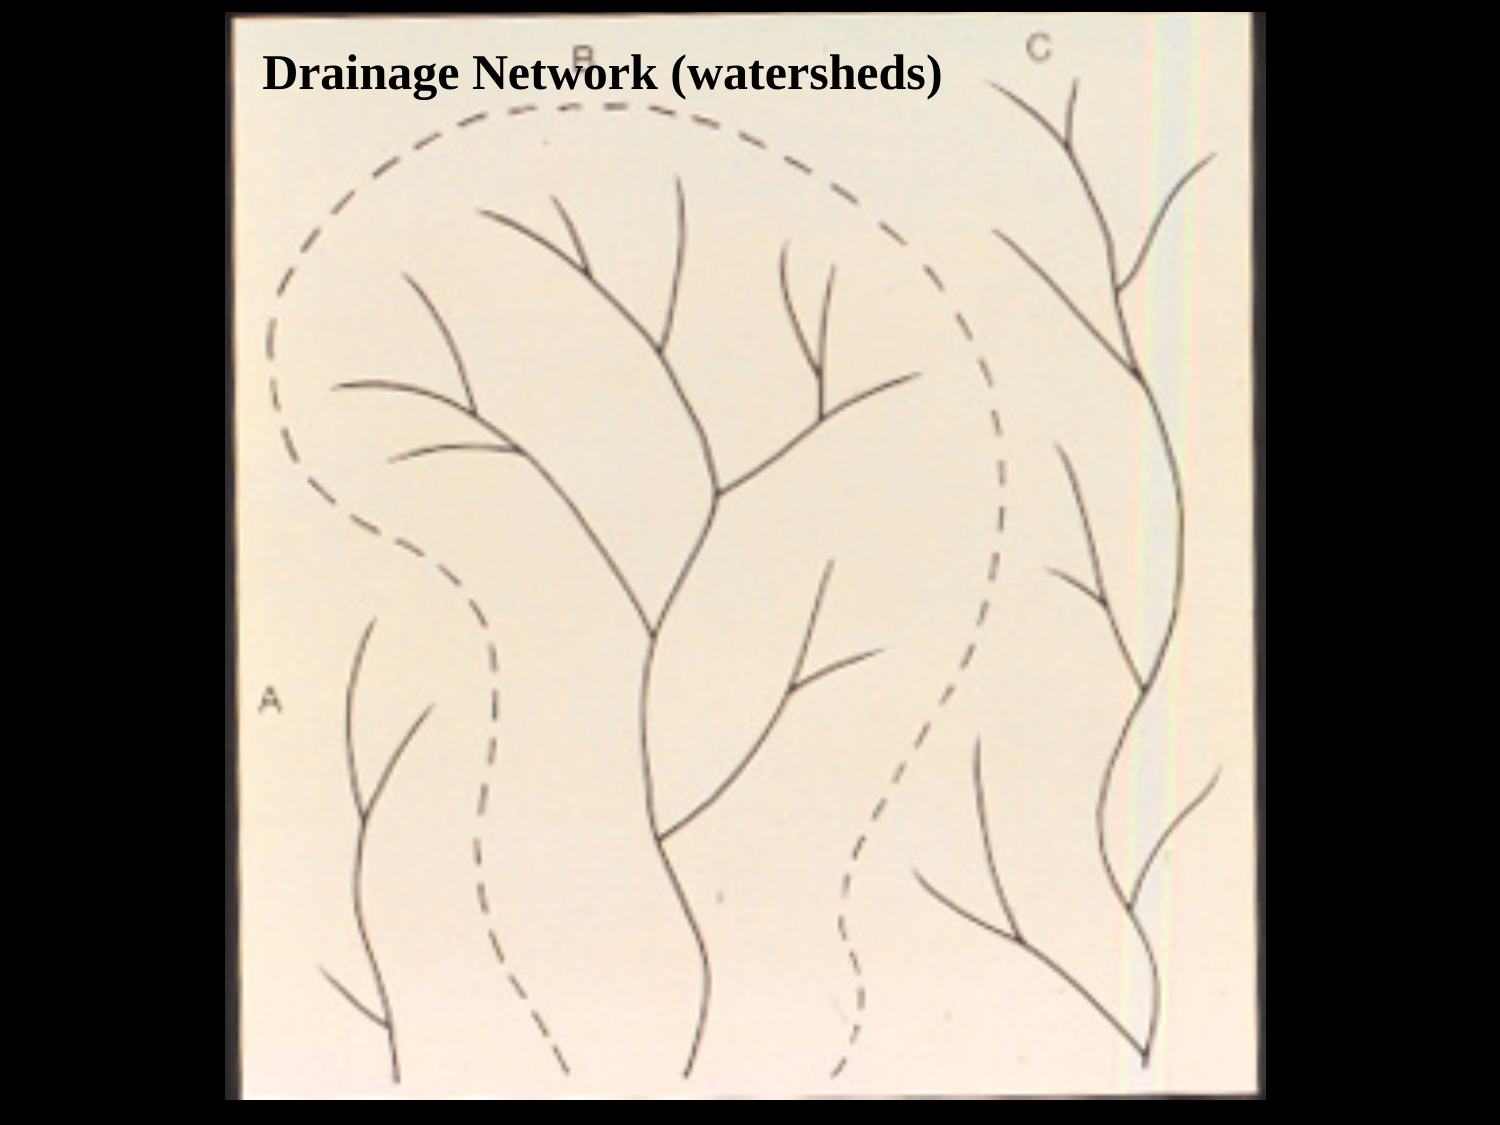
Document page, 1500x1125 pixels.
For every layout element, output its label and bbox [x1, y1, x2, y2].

picture [224, 12, 1267, 1101]
